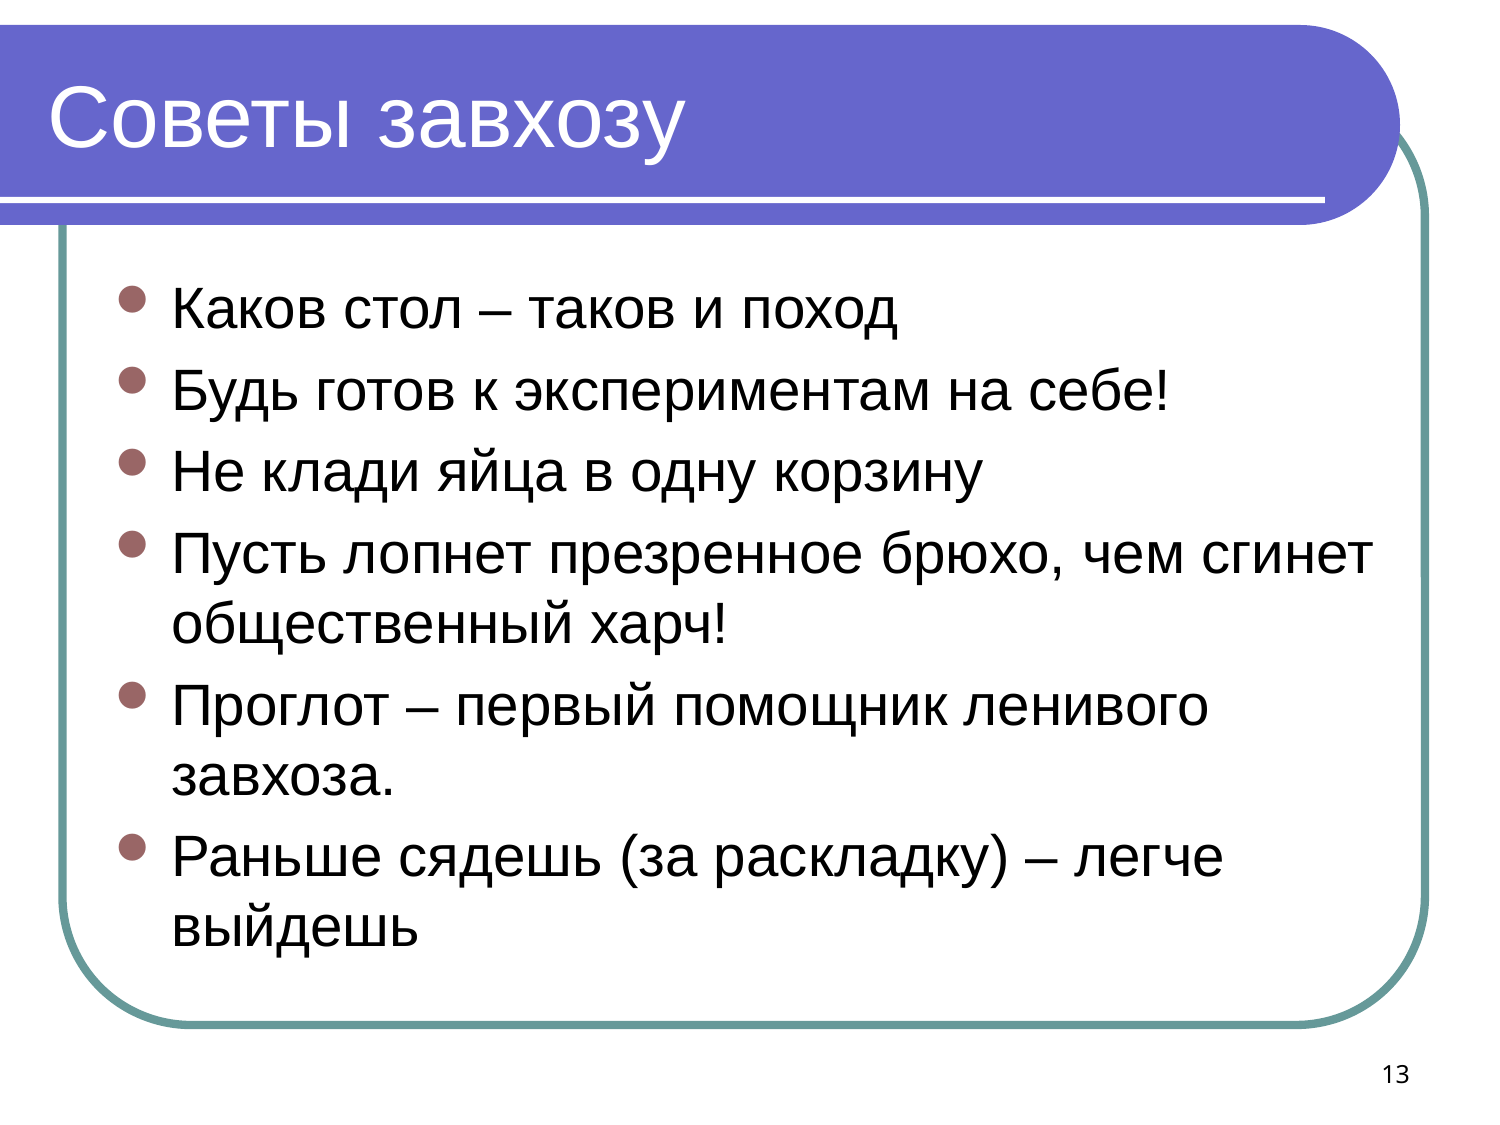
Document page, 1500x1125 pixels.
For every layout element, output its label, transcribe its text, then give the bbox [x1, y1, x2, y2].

list Каков стол – таков и поход Будь готов к экспериментам на себе! Не клади яйца в одну корзину Пусть лопнет презренное брюхо, чем сгинет общественный харч! Проглот – первый помощник ленивого завхоза. Раньше сядешь (за раскладку) – легче выйдешь [99, 262, 1400, 988]
title Советы завхозу [32, 37, 1347, 188]
slide_number 13 [1074, 1025, 1425, 1100]
